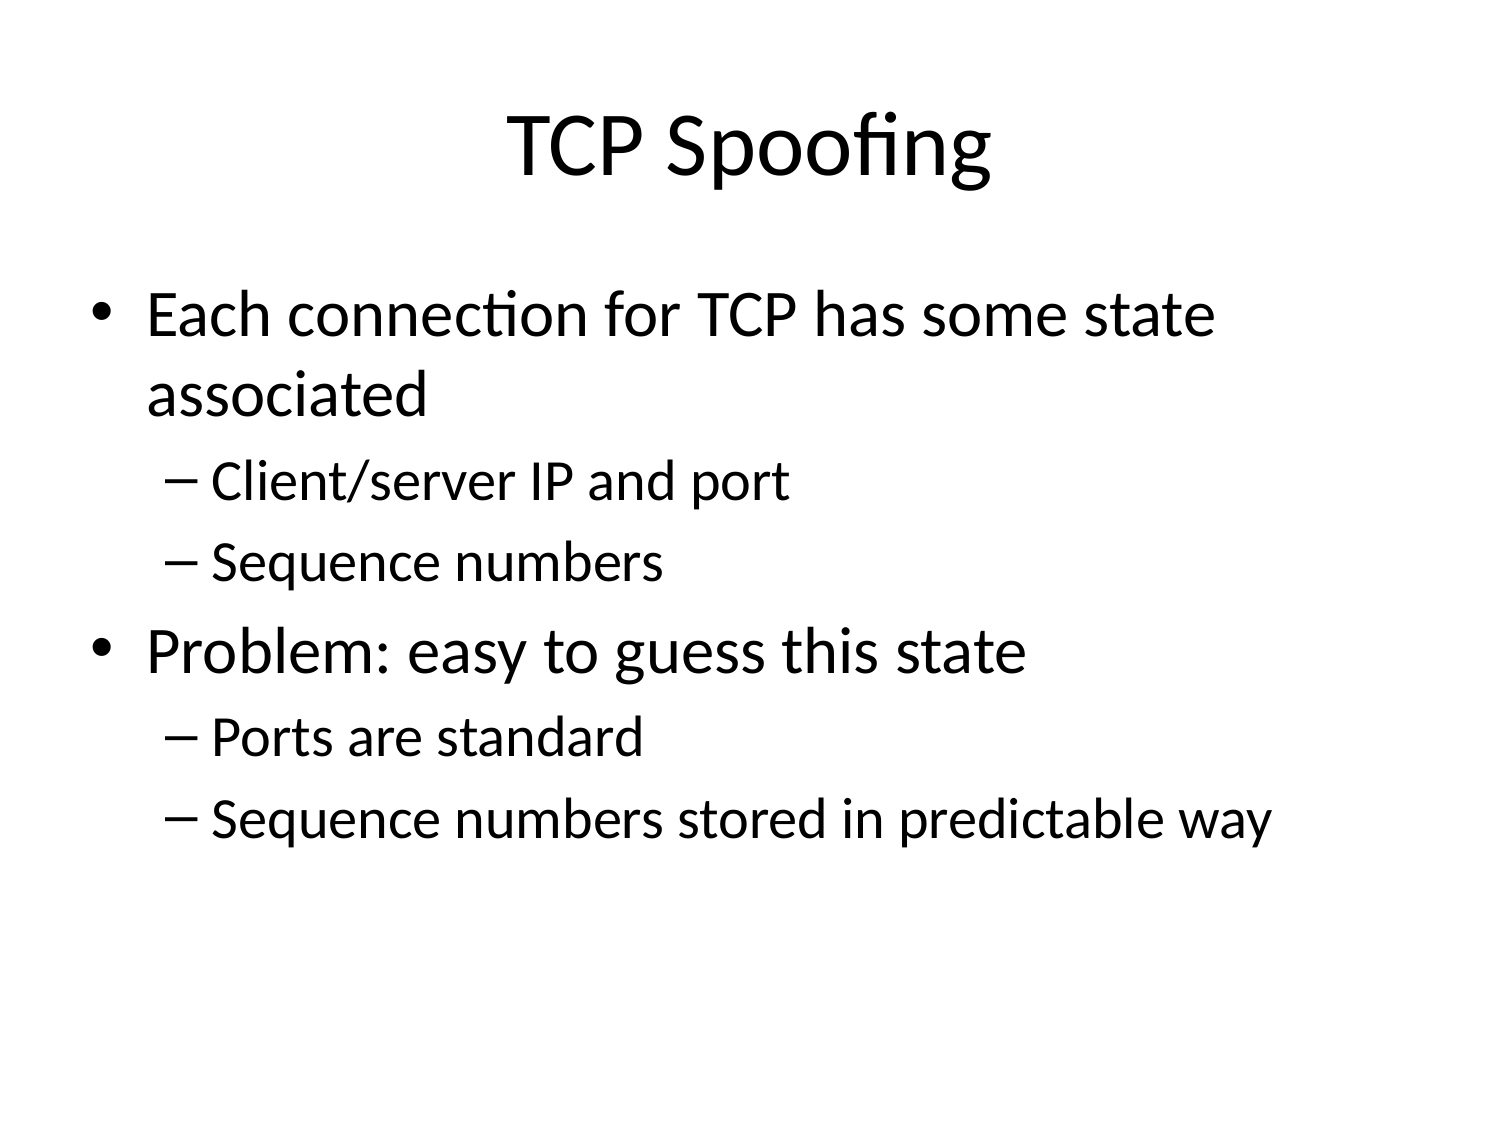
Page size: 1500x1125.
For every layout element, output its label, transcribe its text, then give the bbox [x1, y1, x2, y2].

title TCP Spoofing [75, 45, 1425, 233]
list Each connection for TCP has some state associated Client/server IP and port Sequence numbers Problem: easy to guess this state Ports are standard Sequence numbers stored in predictable way [75, 262, 1425, 1005]
